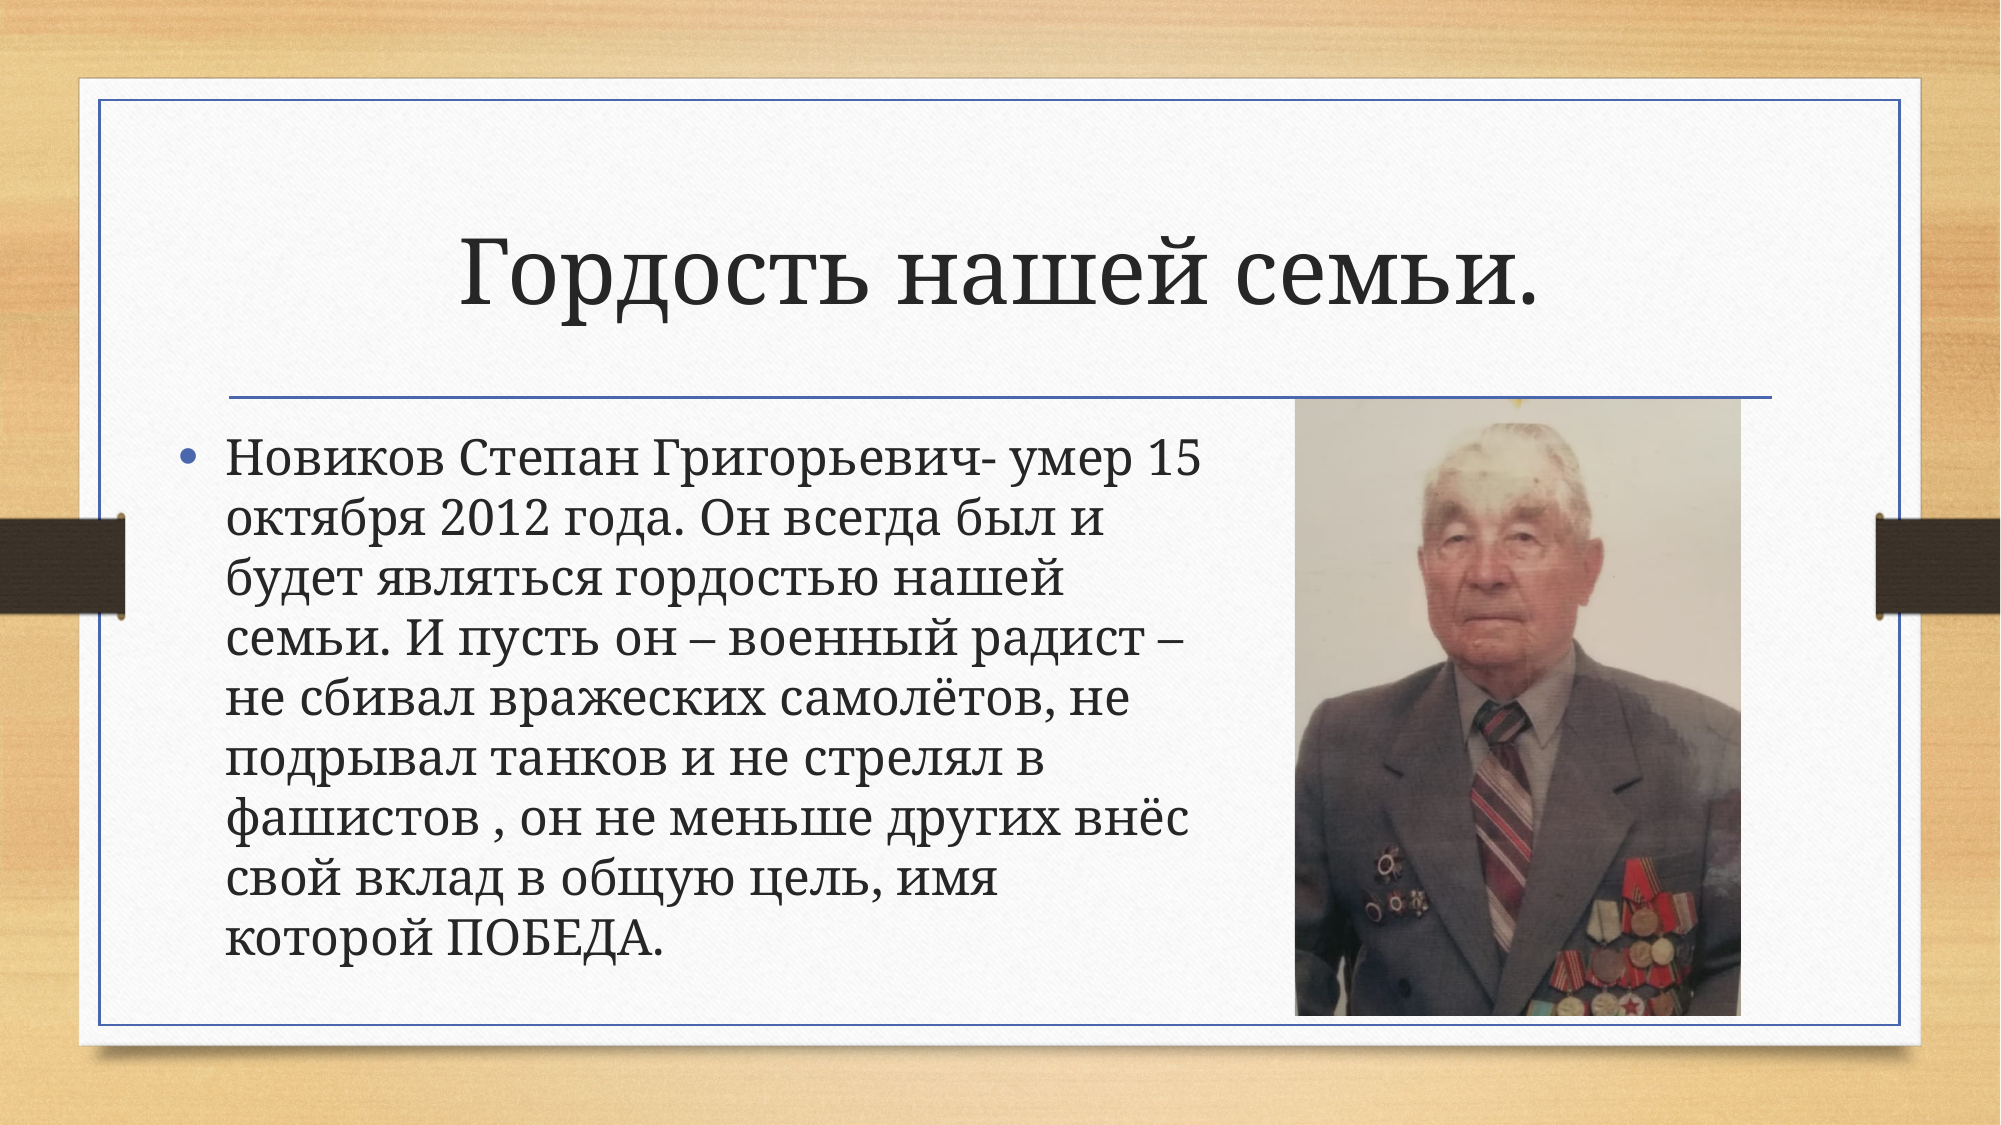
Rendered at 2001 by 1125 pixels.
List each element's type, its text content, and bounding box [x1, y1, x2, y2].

title Гордость нашей семьи. [212, 161, 1788, 375]
list Новиков Степан Григорьевич- умер 15 октября 2012 года. Он всегда был и будет являться гордостью нашей семьи. И пусть он – военный радист – не сбивал вражеских самолётов, не подрывал танков и не стрелял в фашистов , он не меньше других внёс свой вклад в общую цель, имя которой ПОБЕДА. [163, 418, 1235, 1081]
picture [0, 0, 2001, 1125]
